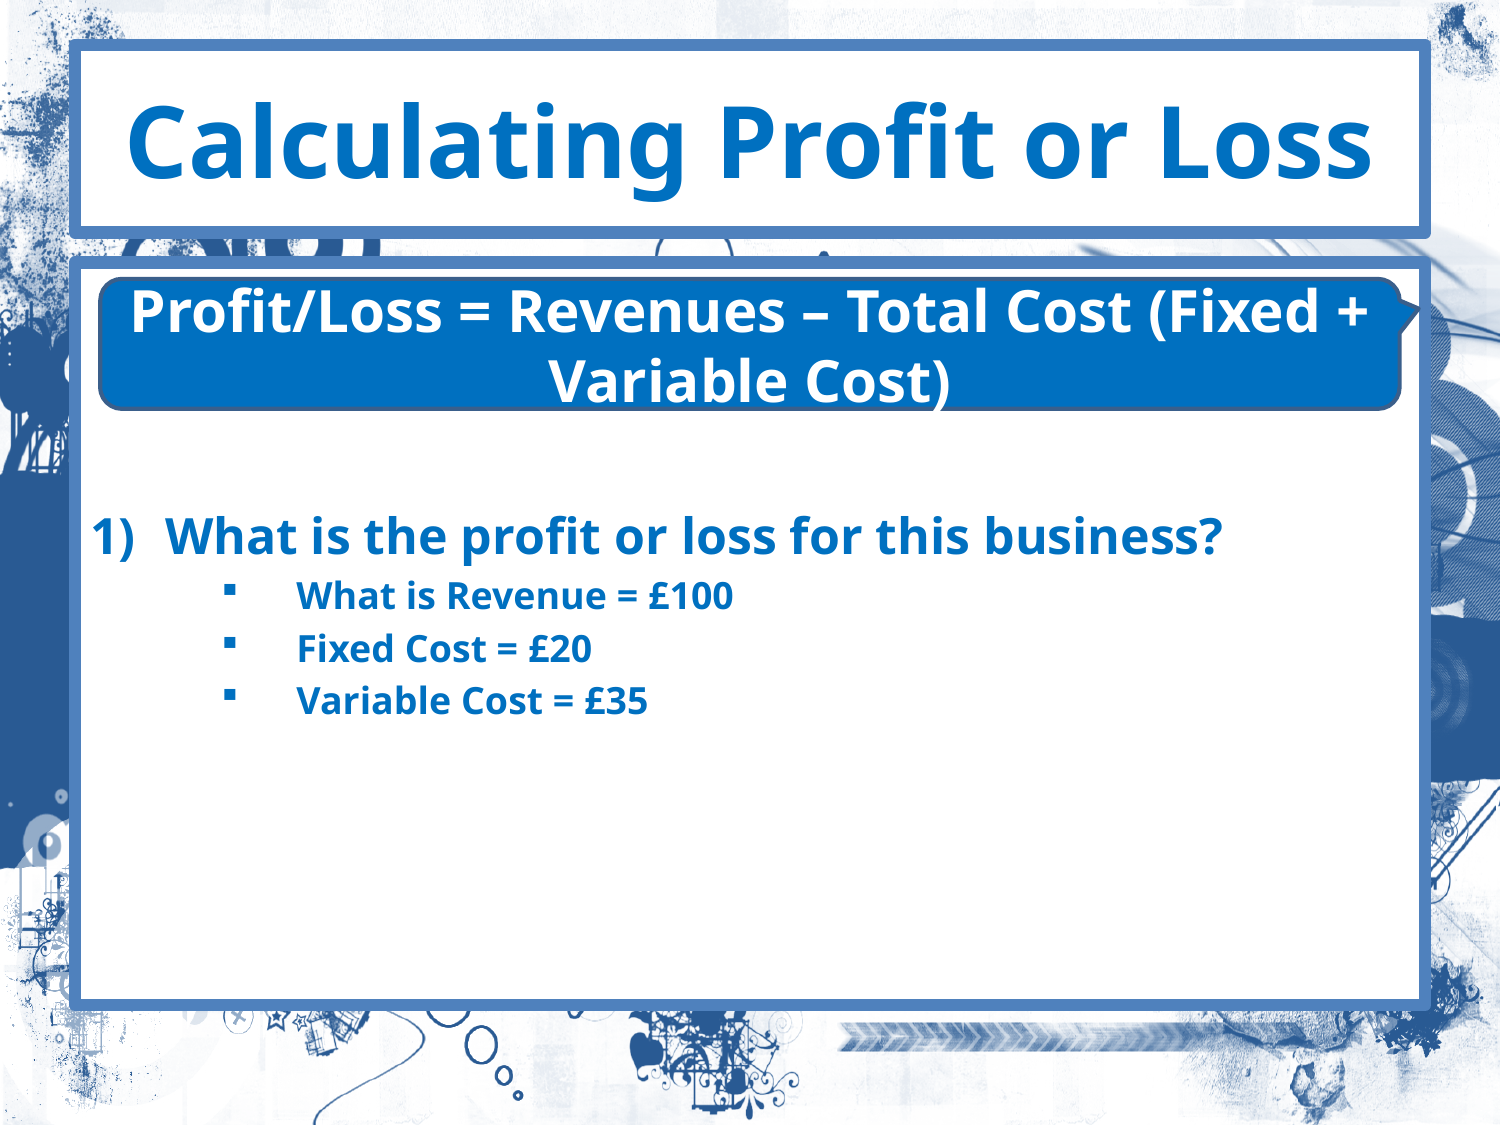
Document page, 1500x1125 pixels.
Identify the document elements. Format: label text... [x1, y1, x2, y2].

list What is the profit or loss for this business? What is Revenue = £100 Fixed Cost = £20 Variable Cost = £35 [73, 260, 1427, 1007]
text_box Profit/Loss = Revenues – Total Cost (Fixed + Variable Cost) [98, 276, 1421, 411]
title Calculating Profit or Loss [73, 43, 1427, 235]
